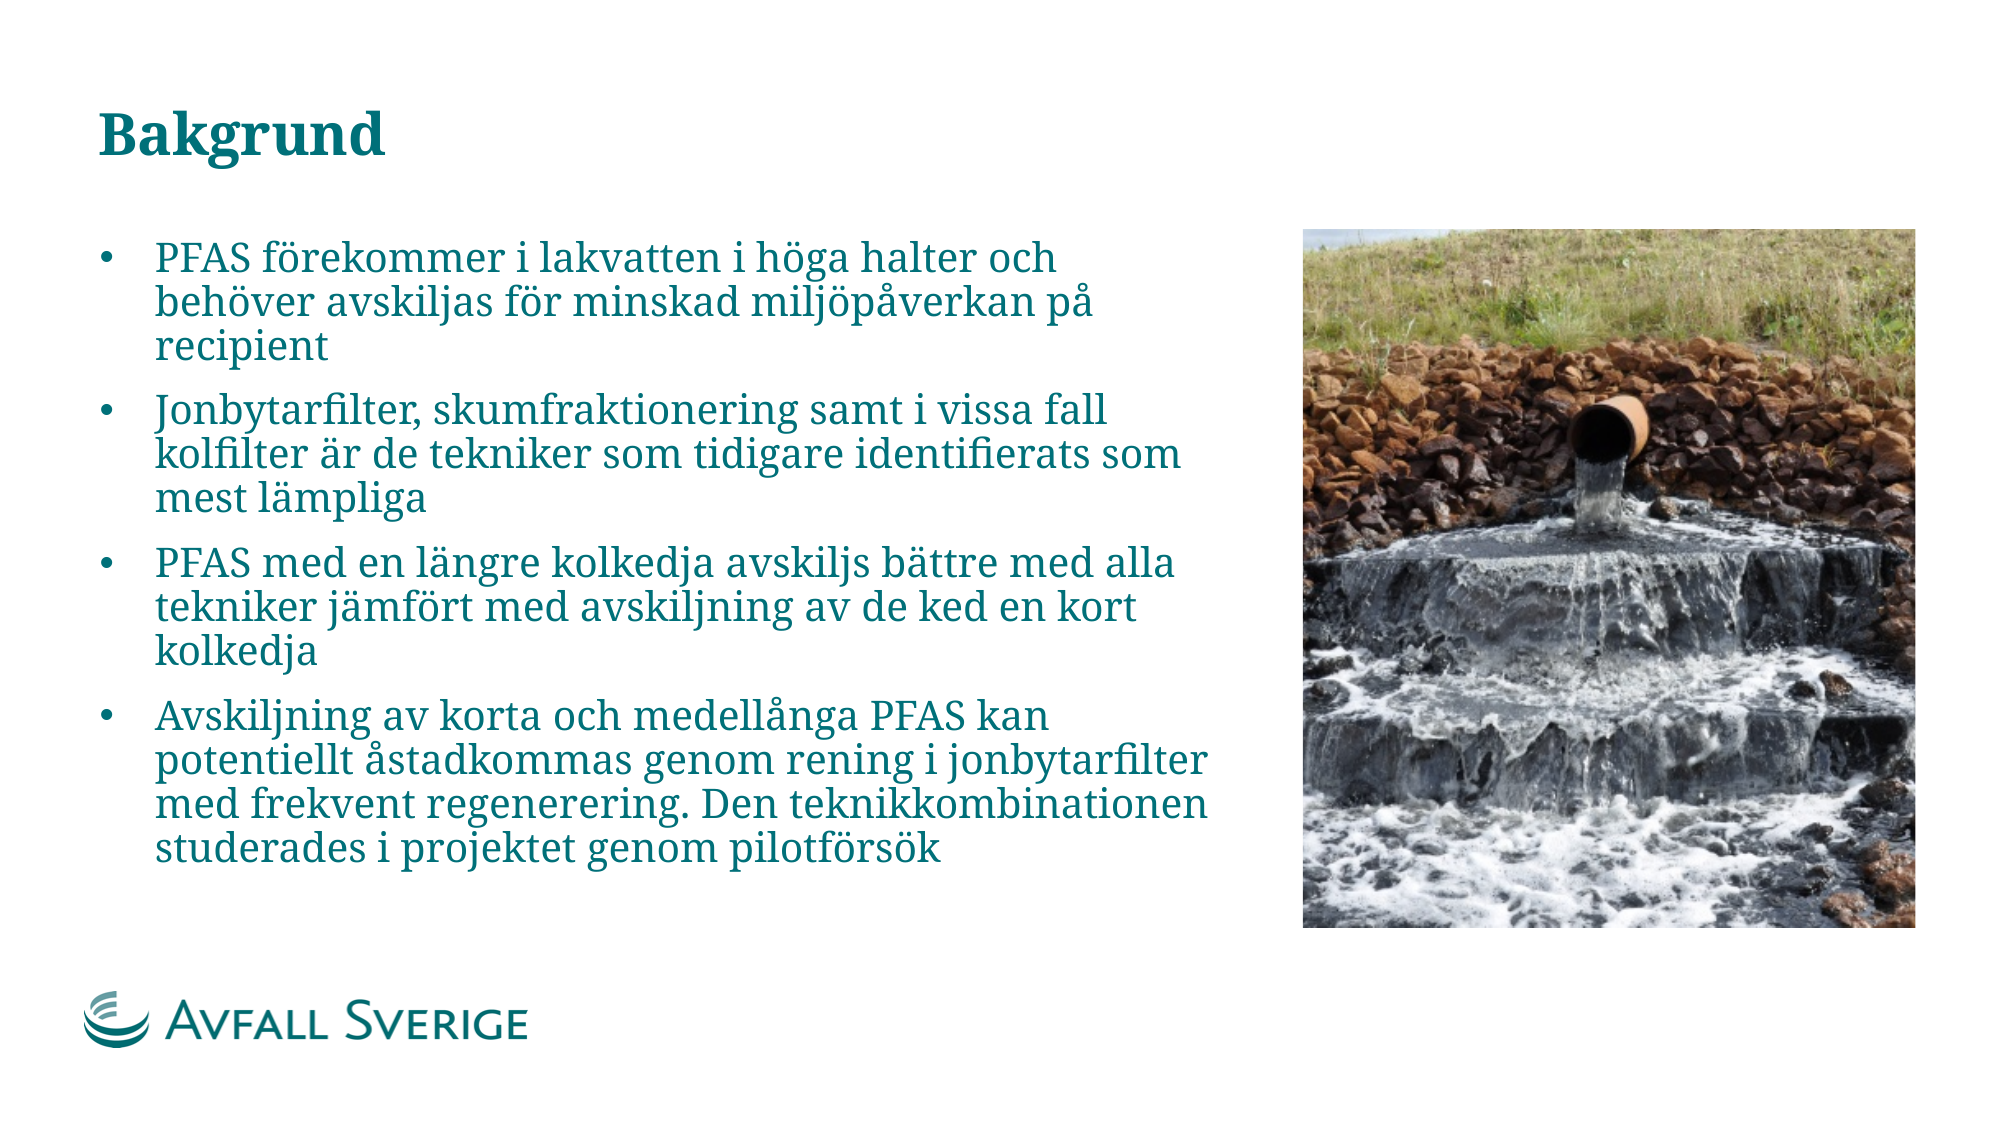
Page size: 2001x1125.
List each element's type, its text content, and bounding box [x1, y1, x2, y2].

list PFAS förekommer i lakvatten i höga halter och behöver avskiljas för minskad miljöpåverkan på recipient Jonbytarfilter, skumfraktionering samt i vissa fall kolfilter är de tekniker som tidigare identifierats som mest lämpliga PFAS med en längre kolkedja avskiljs bättre med alla tekniker jämfört med avskiljning av de ked en kort kolkedja Avskiljning av korta och medellånga PFAS kan potentiellt åstadkommas genom rening i jonbytarfilter med frekvent regenerering. Den teknikkombinationen studerades i projektet genom pilotförsök [84, 229, 1235, 928]
picture [84, 991, 528, 1048]
picture [1302, 229, 1916, 928]
title Bakgrund [83, 84, 1235, 189]
